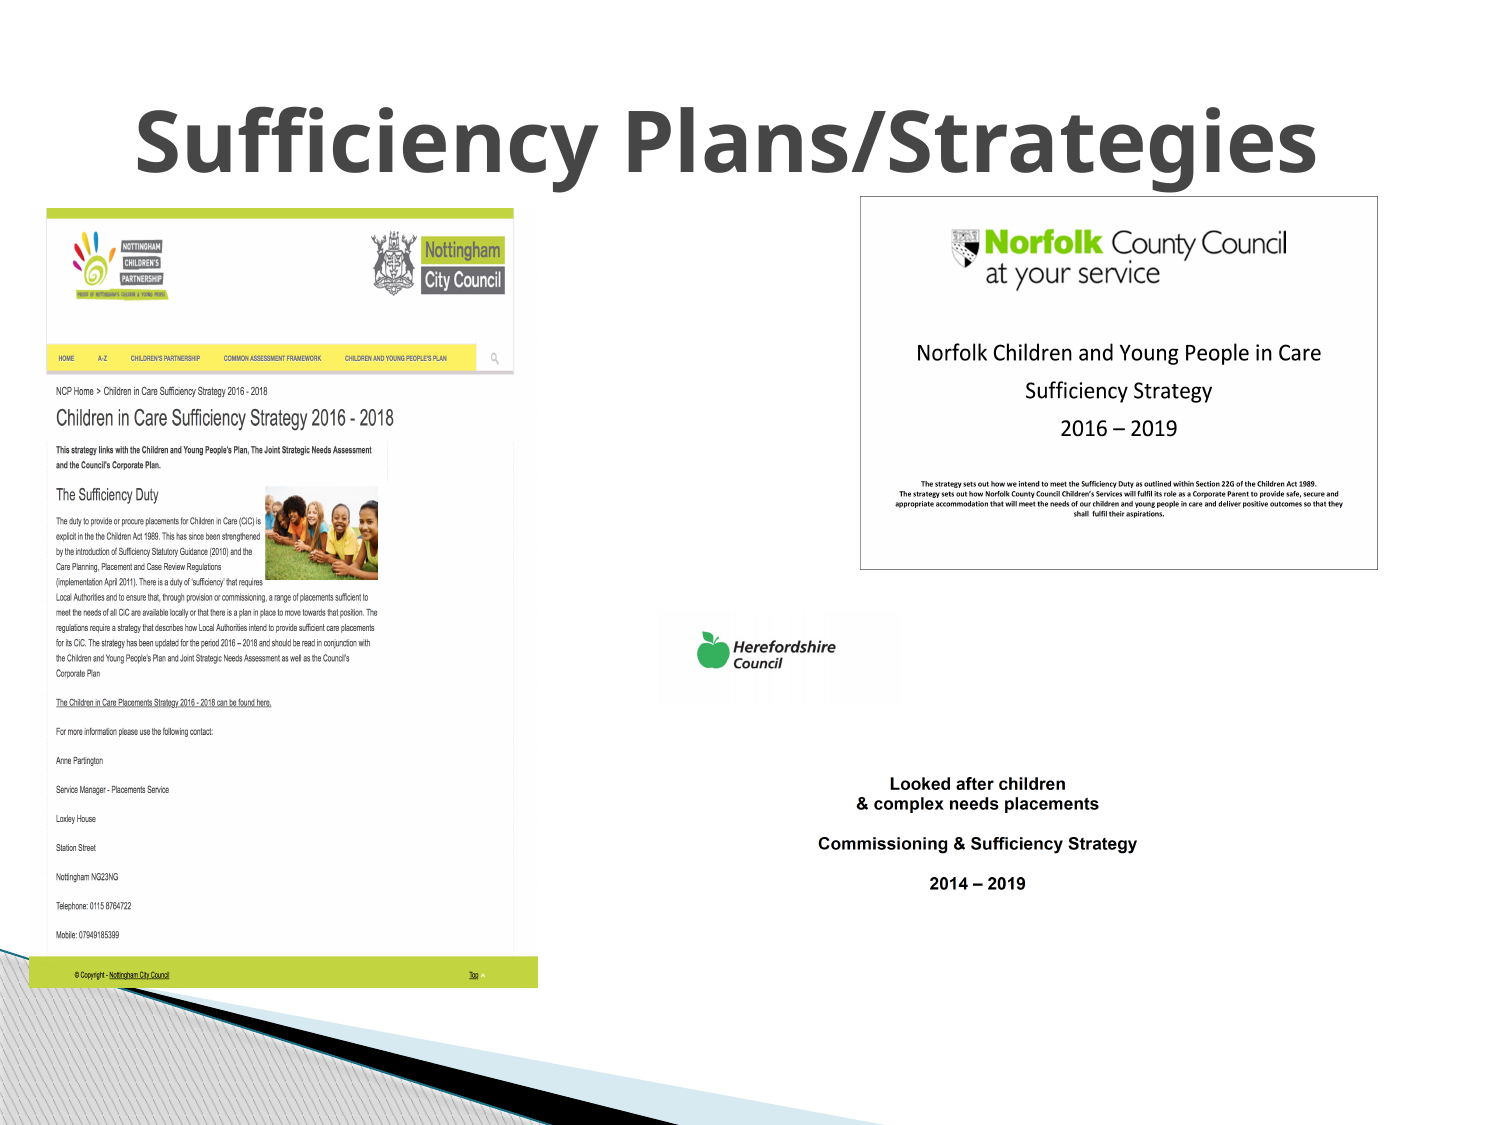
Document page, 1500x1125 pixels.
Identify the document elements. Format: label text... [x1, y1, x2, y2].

title Sufficiency Plans/Strategies [75, 45, 1425, 233]
picture [29, 207, 538, 988]
picture [643, 611, 1312, 1079]
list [785, 191, 1452, 575]
